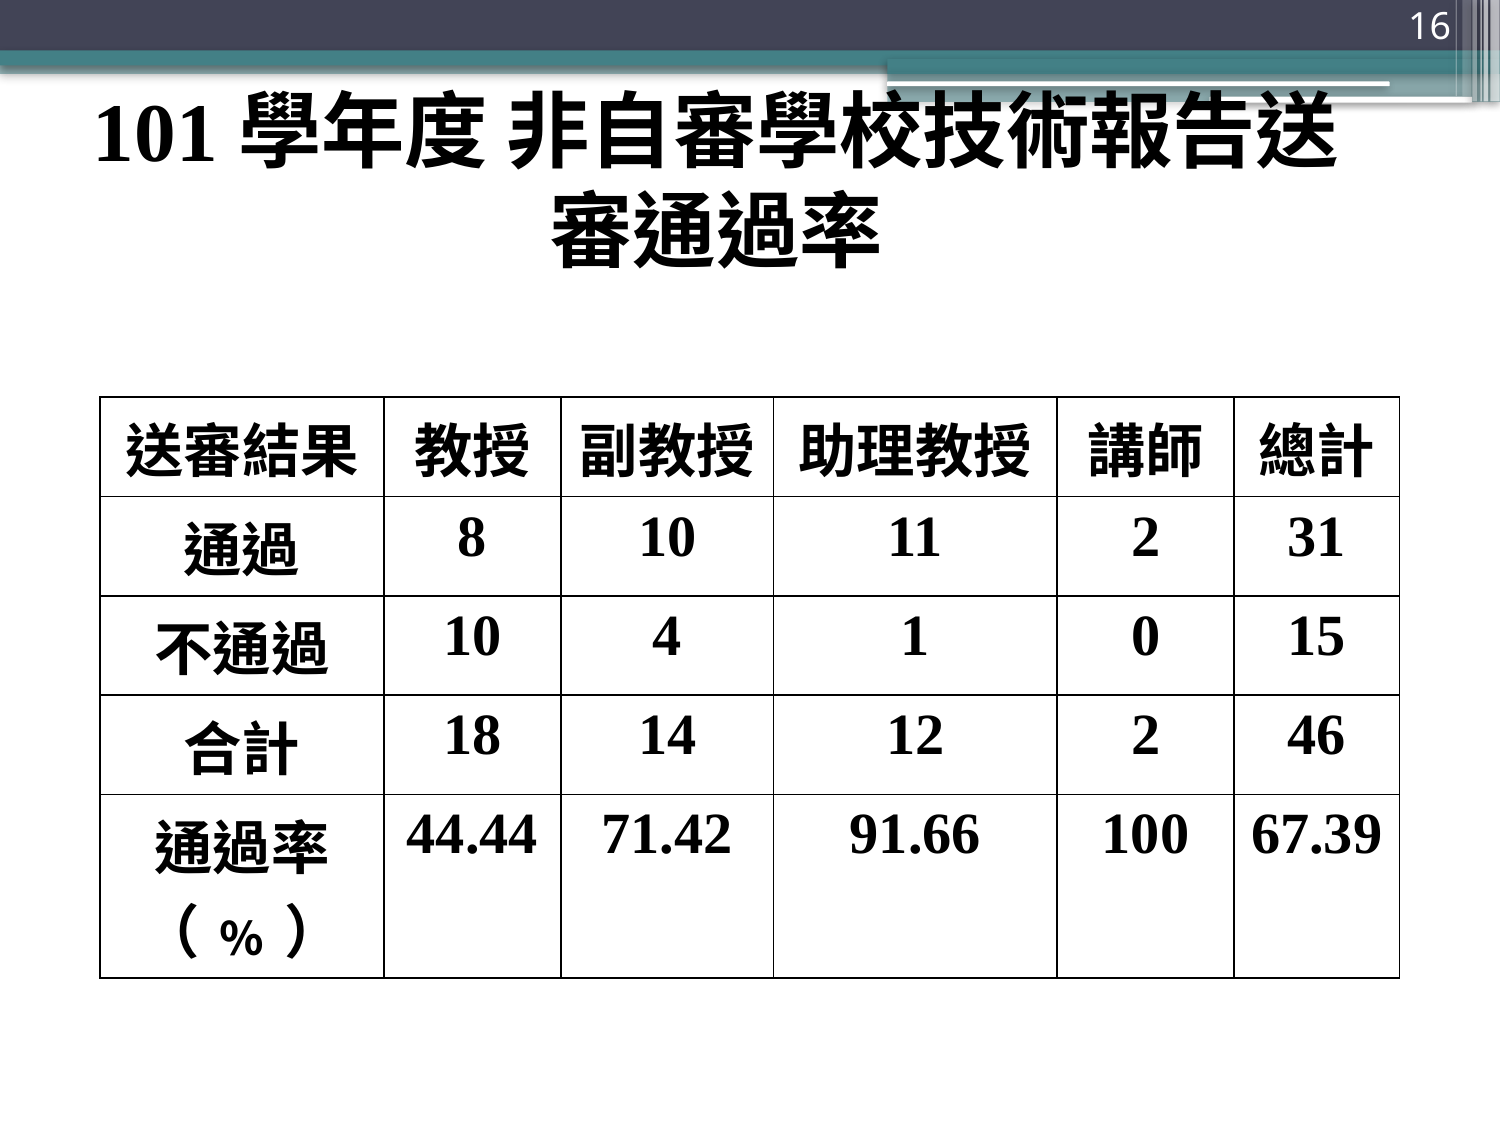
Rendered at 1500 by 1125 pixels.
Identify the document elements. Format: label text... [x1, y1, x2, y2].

table_cell 14 [562, 696, 773, 794]
table_header 講師 [1058, 398, 1233, 496]
title 101學年度 非自審學校技術報告送審通過率 [41, 90, 1392, 268]
table_cell 1 [774, 597, 1056, 694]
table_cell 不通過 [101, 597, 383, 694]
table_cell 2 [1058, 696, 1233, 794]
table_cell 71.42 [562, 795, 773, 977]
table_cell 10 [562, 497, 773, 595]
table_cell 8 [385, 497, 560, 595]
slide_number 16 [1340, 0, 1466, 61]
table_header 教授 [385, 398, 560, 496]
table_cell 44.44 [385, 795, 560, 977]
table_cell 通過率 （ ﹪ ） [101, 795, 383, 977]
table_header 助理教授 [774, 398, 1056, 496]
table_cell 46 [1235, 696, 1399, 794]
table_cell 91.66 [774, 795, 1056, 977]
table_cell 通過 [101, 497, 383, 595]
table_cell 2 [1058, 497, 1233, 595]
table_cell 31 [1235, 497, 1399, 595]
table_cell 67.39 [1235, 795, 1399, 977]
table_cell 18 [385, 696, 560, 794]
table_cell 合計 [101, 696, 383, 794]
table_cell 12 [774, 696, 1056, 794]
table_cell 10 [385, 597, 560, 694]
table_cell 11 [774, 497, 1056, 595]
table_header 送審結果 [101, 398, 383, 496]
table_header 副教授 [562, 398, 773, 496]
table_cell 100 [1058, 795, 1233, 977]
table_cell 15 [1235, 597, 1399, 694]
table_cell 4 [562, 597, 773, 694]
table_header 總計 [1235, 398, 1399, 496]
table_cell 0 [1058, 597, 1233, 694]
